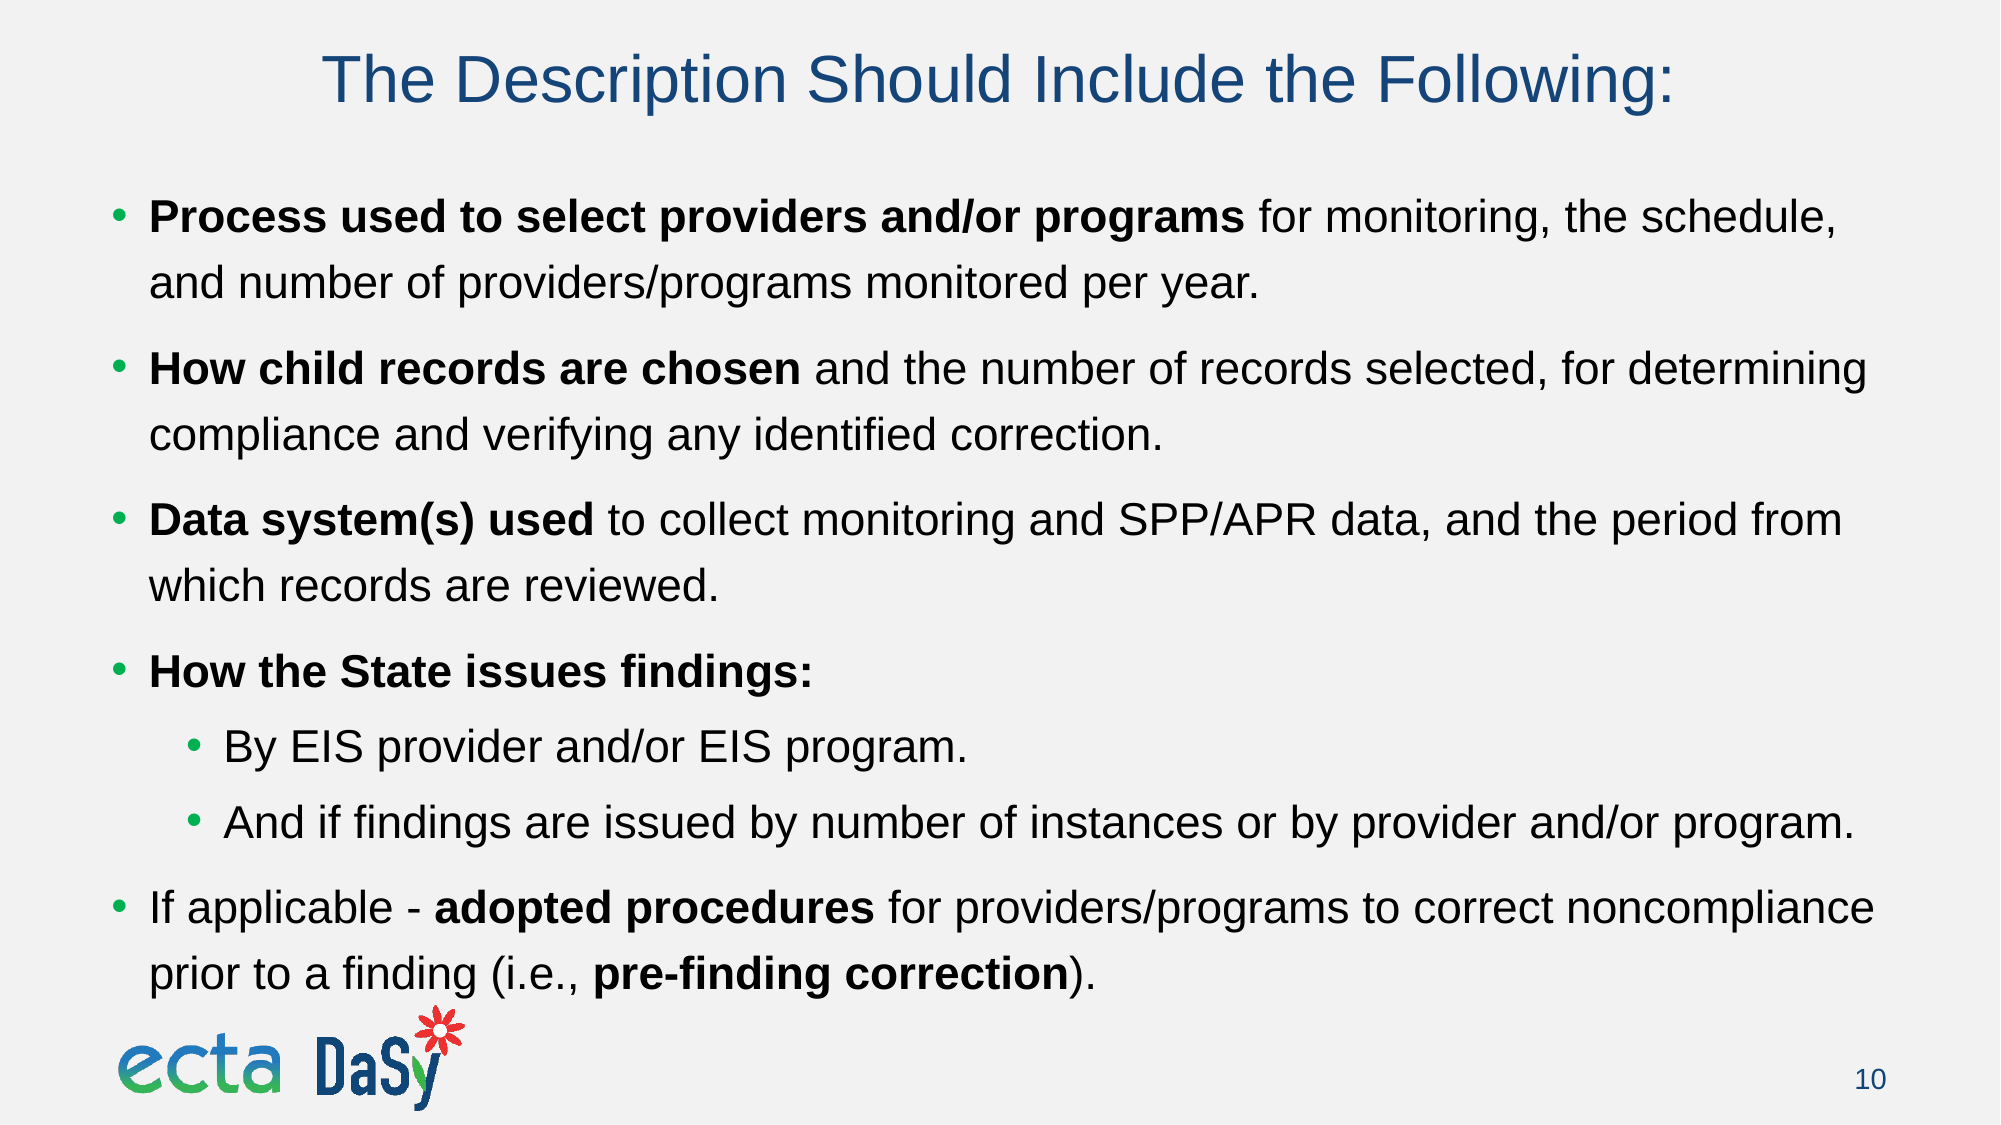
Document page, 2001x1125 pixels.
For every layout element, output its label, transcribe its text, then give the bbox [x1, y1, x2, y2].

picture [101, 1025, 297, 1101]
picture [317, 1012, 465, 1111]
title The Description Should Include the Following: [96, 37, 1902, 168]
list Process used to select providers and/or programs for monitoring, the schedule, and number of providers/programs monitored per year.​ How child records are chosen and the number of records selected, for determining compliance and verifying any identified correction.​ Data system(s) used to collect monitoring and SPP/APR data, and the period from which records are reviewed.​ How the State issues findings:​ By EIS provider and/or EIS program. ​ And if findings are issued by number of instances or by provider and/or program.​ If applicable - adopted procedures for providers/programs to correct noncompliance prior to a finding (i.e., pre-finding correction).​ [96, 168, 1902, 1012]
text_box 10 [1699, 1036, 1902, 1120]
